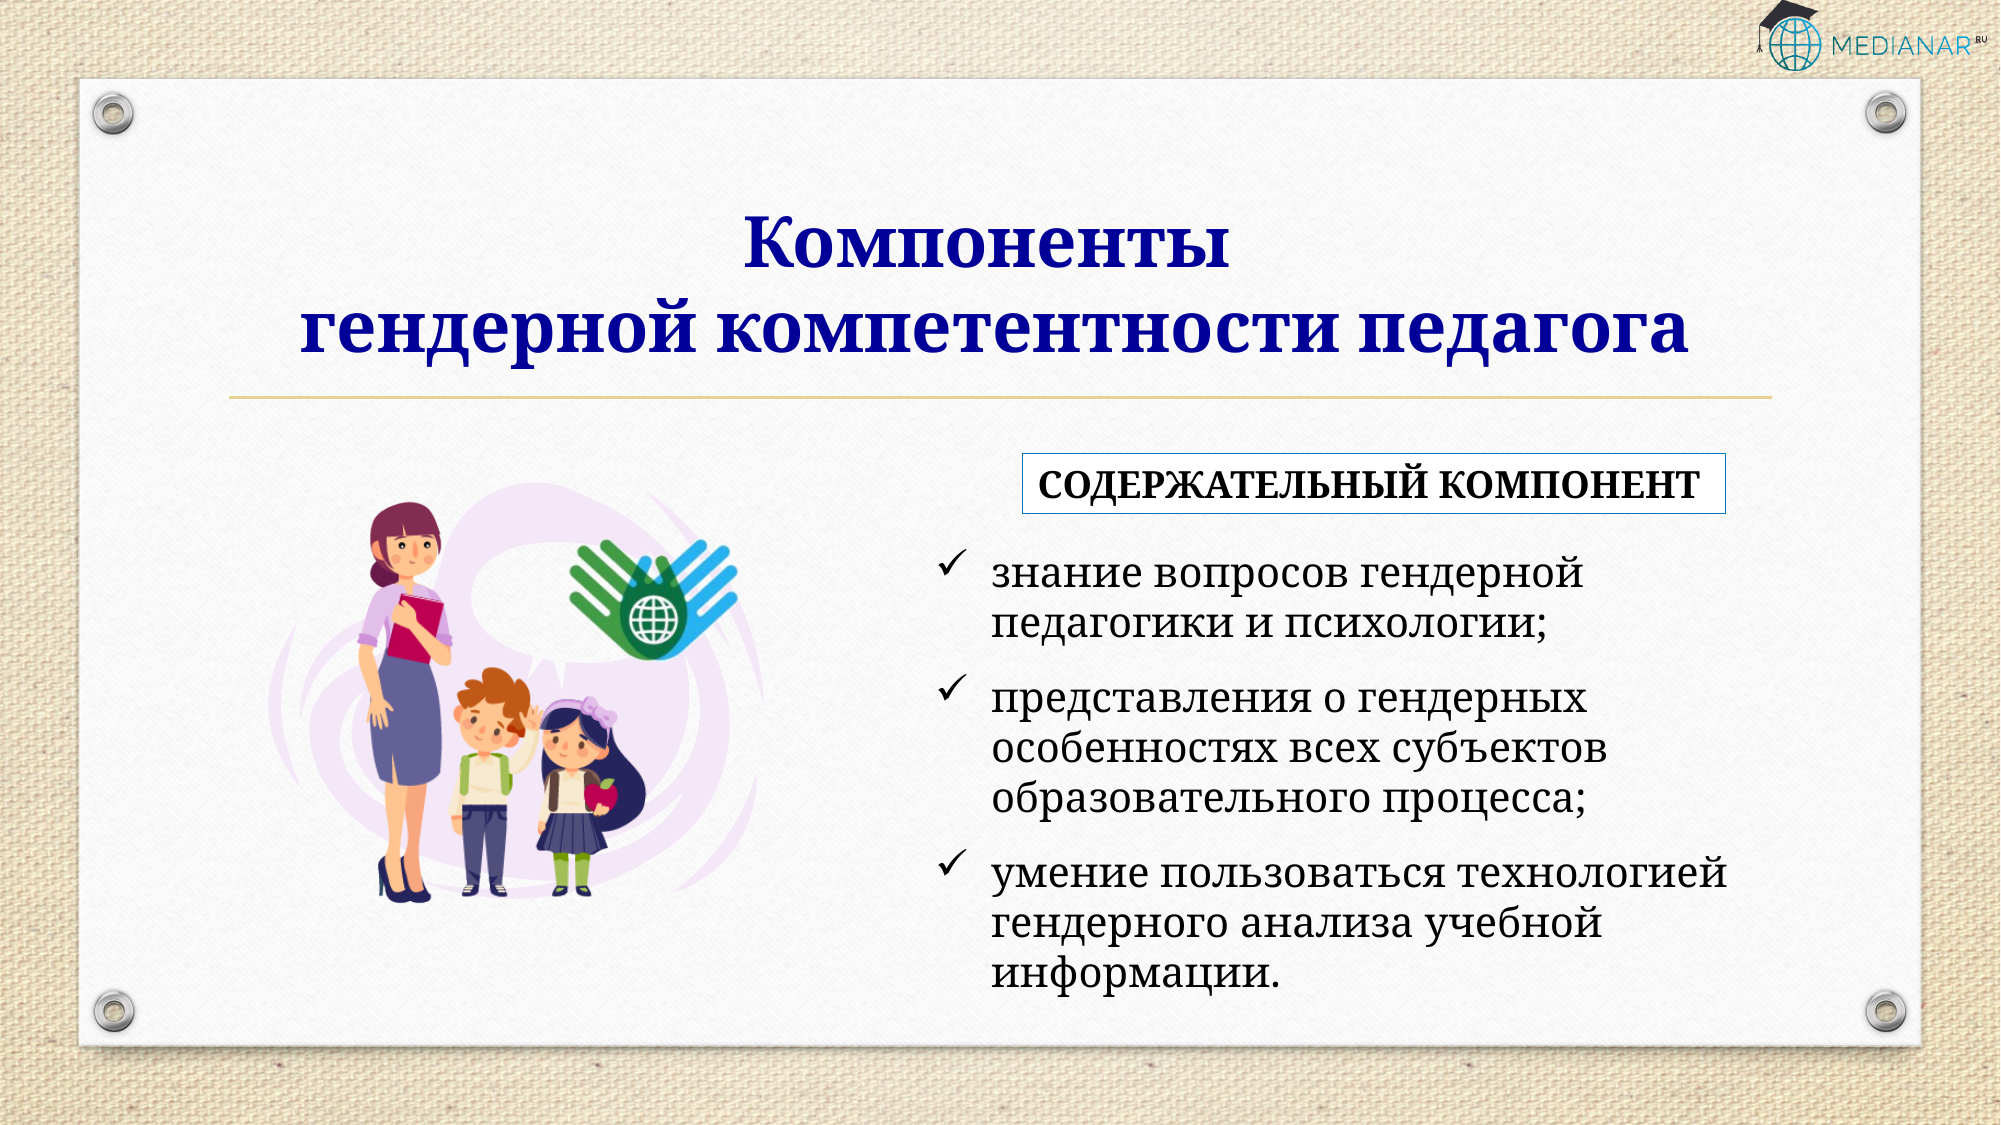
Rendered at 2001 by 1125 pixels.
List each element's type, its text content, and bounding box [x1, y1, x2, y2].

picture [0, 0, 2001, 1125]
text_box знание вопросов гендерной педагогики и психологии; представления о гендерных особенностях всех субъектов образовательного процесса; умение пользоваться технологией гендерного анализа учебной информации. [919, 538, 1852, 932]
text_box СОДЕРЖАТЕЛЬНЫЙ КОМПОНЕНТ [1022, 453, 1726, 514]
text_box Компоненты гендерной компетентности педагога [219, 189, 1773, 375]
